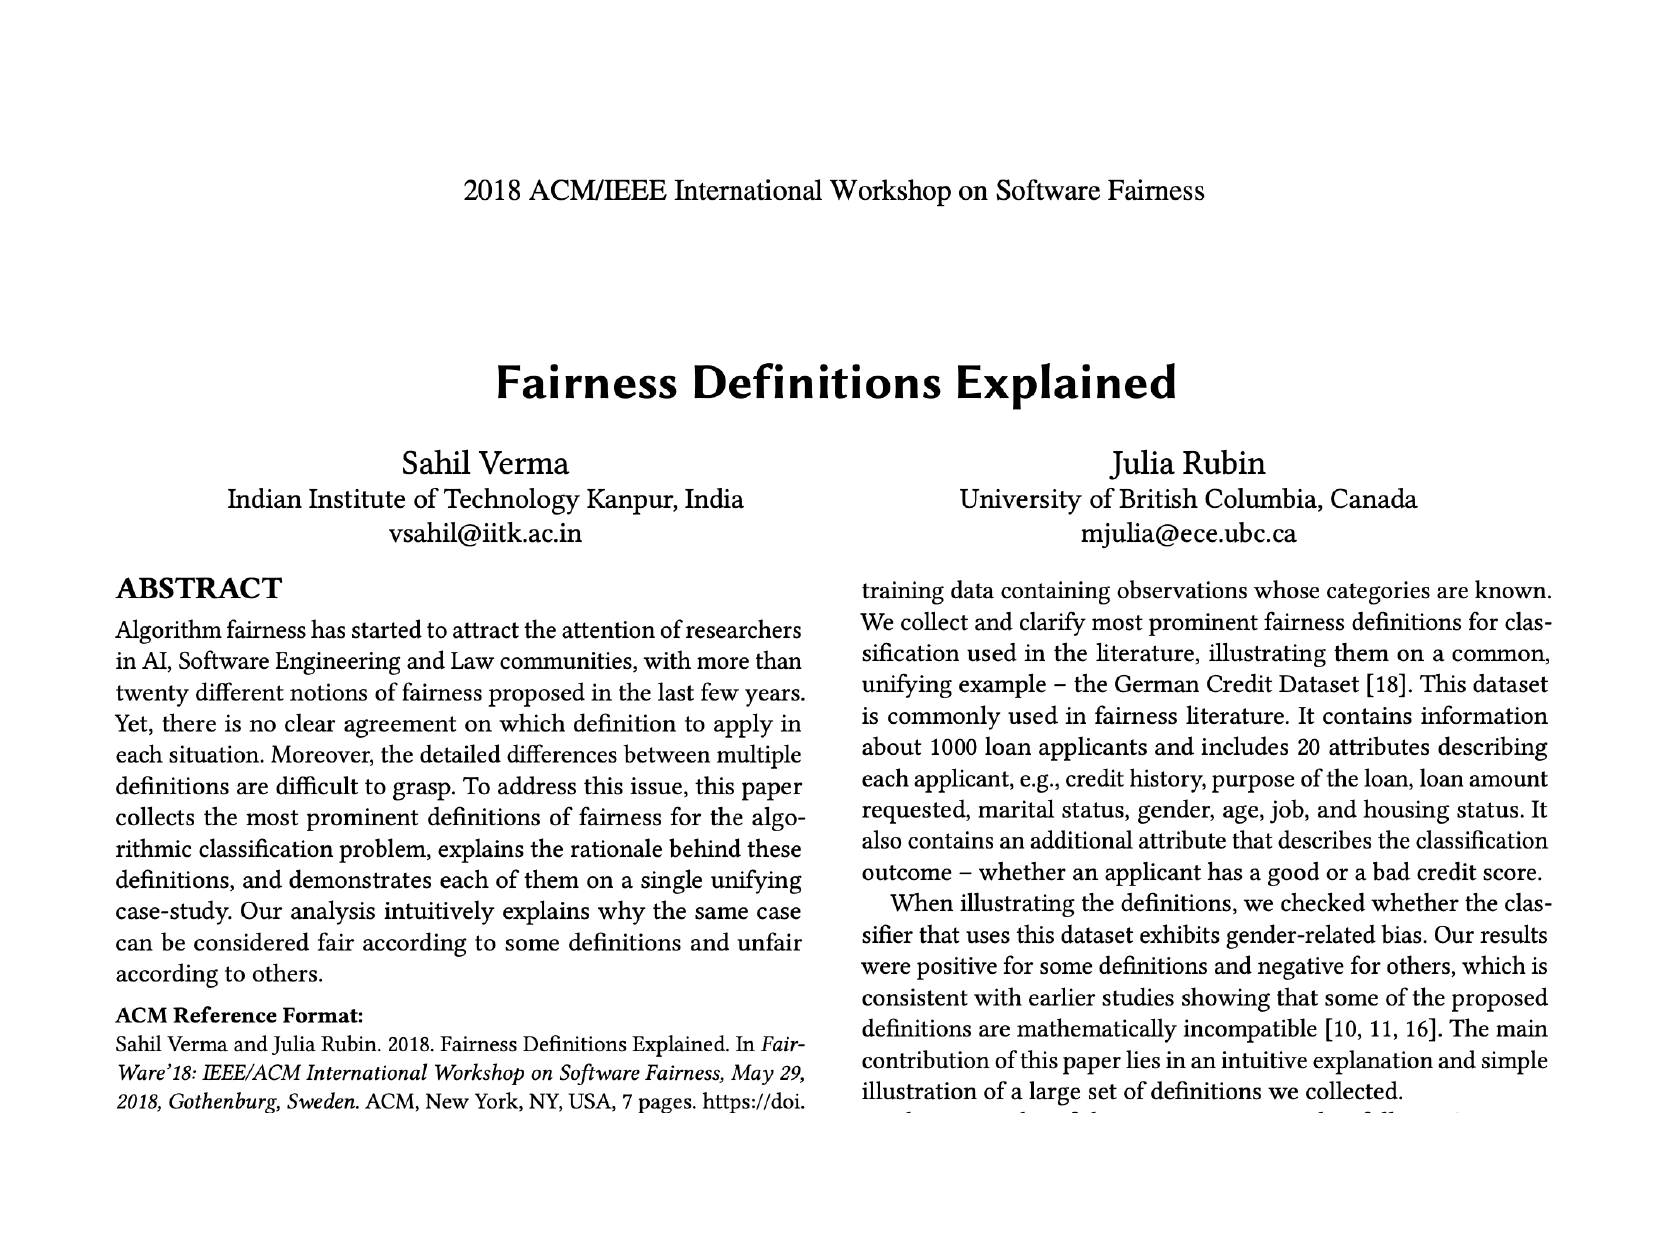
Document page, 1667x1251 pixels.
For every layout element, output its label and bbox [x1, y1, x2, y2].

picture [91, 156, 1576, 1113]
